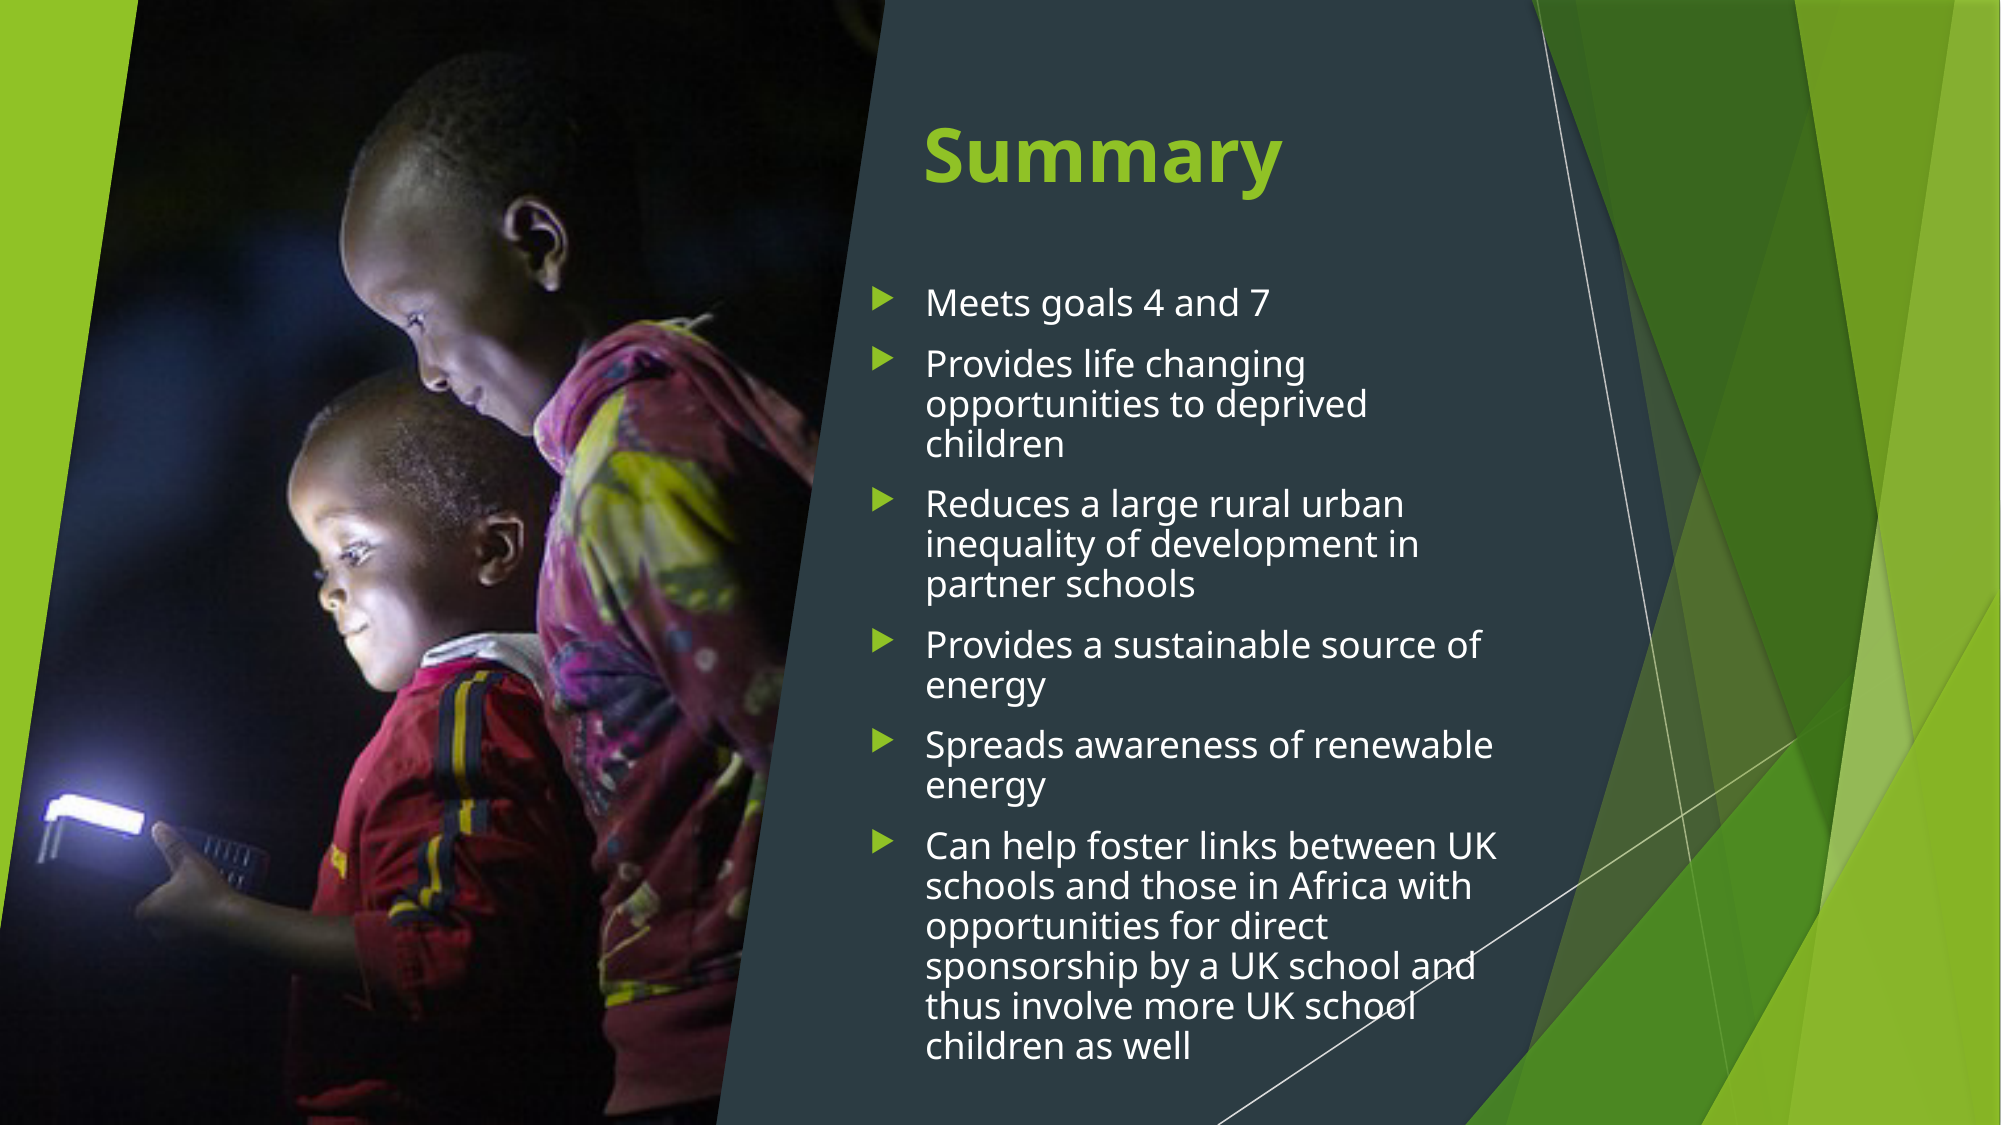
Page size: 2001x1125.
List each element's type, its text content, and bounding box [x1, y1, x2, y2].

picture [0, 0, 886, 1125]
list Meets goals 4 and 7 Provides life changing opportunities to deprived children Reduces a large rural urban inequality of development in partner schools Provides a sustainable source of energy Spreads awareness of renewable energy Can help foster links between UK schools and those in Africa with opportunities for direct sponsorship by a UK school and thus involve more UK school children as well [890, 277, 1522, 1075]
title Summary [908, 99, 1522, 277]
